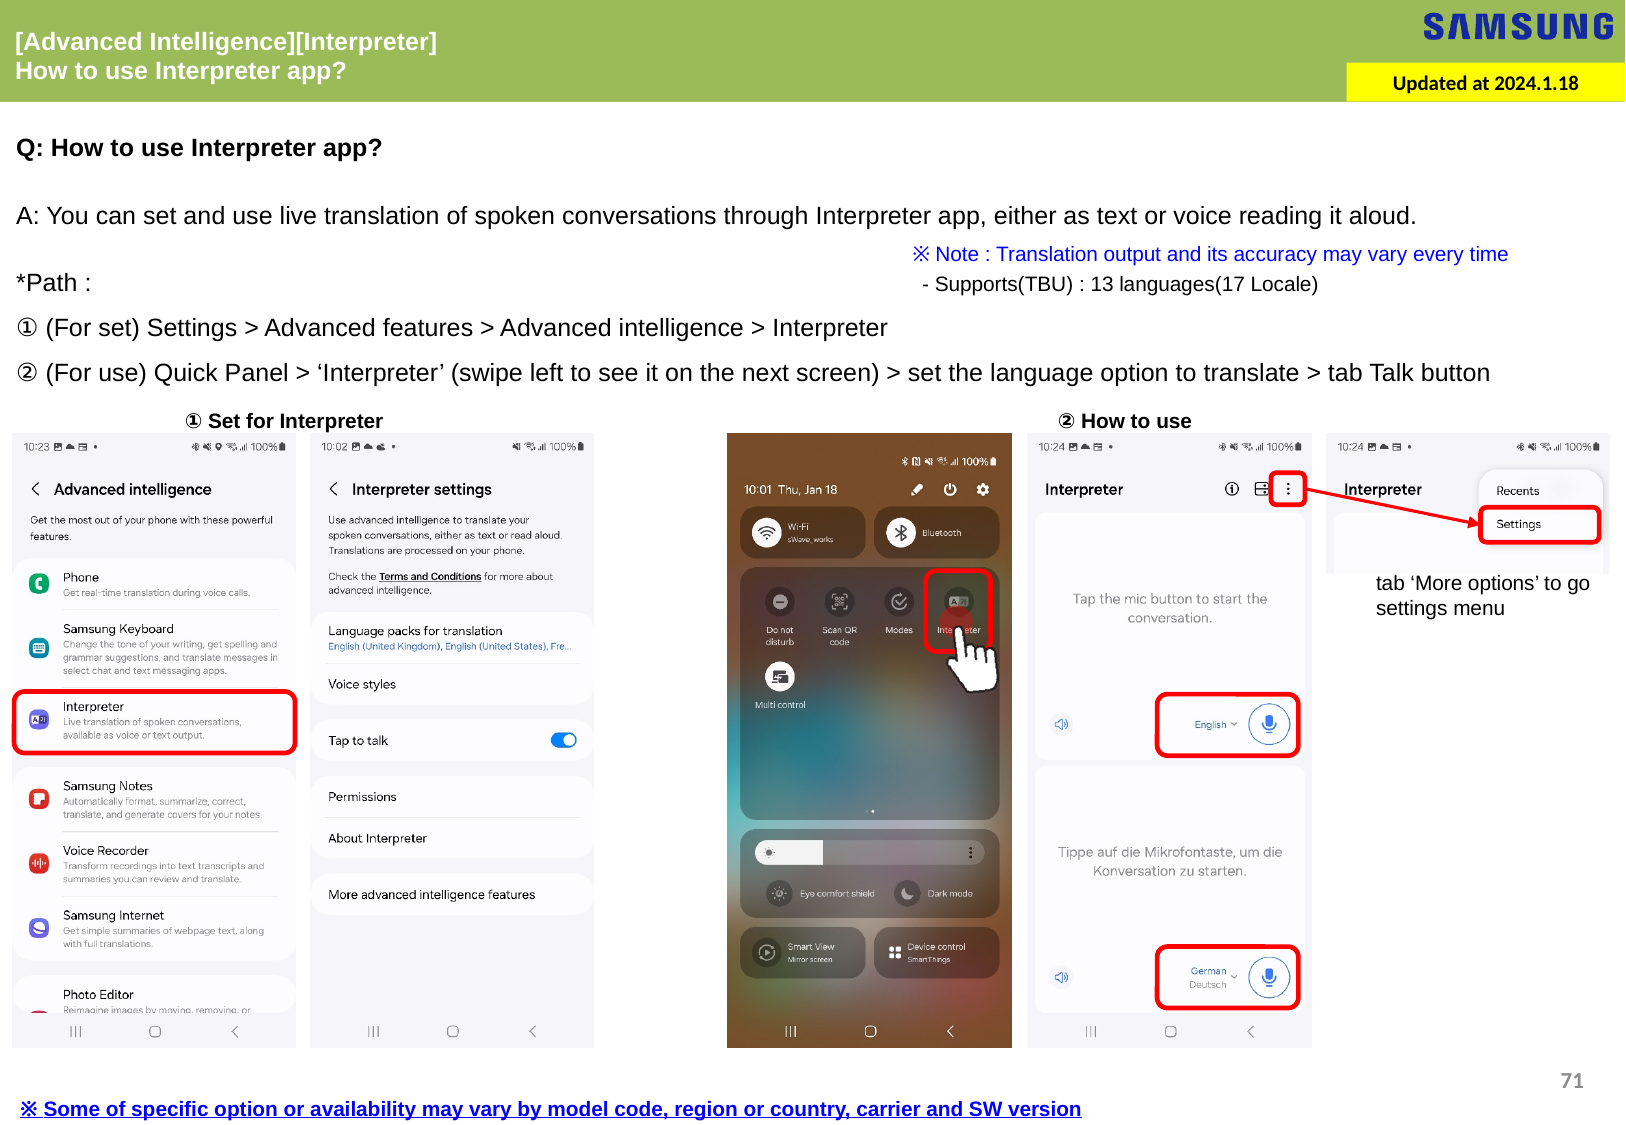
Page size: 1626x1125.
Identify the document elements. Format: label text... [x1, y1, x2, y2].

text_box - Supports(TBU) : 13 languages(17 Locale) [907, 263, 1334, 304]
slide_number 71 [1517, 1058, 1600, 1101]
picture [1409, 0, 1626, 53]
picture [11, 433, 296, 1049]
picture [727, 433, 1012, 1049]
text_box ① Set for Interpreter [170, 400, 399, 440]
picture [1027, 433, 1312, 1049]
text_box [1304, 488, 1481, 525]
text_box Updated at 2024.1.18 [1345, 61, 1625, 103]
text_box ※ Note : Translation output and its accuracy may vary every time [897, 233, 1568, 273]
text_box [927, 604, 1014, 701]
picture [1325, 433, 1610, 574]
text_box Q: How to use Interpreter app? A: You can set and use live translation of spoken conversations through Interpreter app, either as text or voice reading it aloud. *Path : ① (For set) Settings > Advanced features > Advanced intelligence > Interpreter ② (For use) Quick Panel > ‘Interpreter’ (swipe left to see it on the next screen) > set the language option to translate > tab Talk button [1, 109, 1619, 1101]
picture [1014, 662, 1018, 697]
text_box ※ Some of specific option or availability may vary by model code, region or country, carrier and SW version [5, 1075, 1138, 1125]
text_box tab ‘More options’ to go settings menu [1361, 562, 1617, 627]
picture [309, 433, 594, 1049]
title [Advanced Intelligence][Interpreter] How to use Interpreter app? [0, 0, 1396, 110]
text_box ② How to use [1043, 400, 1208, 432]
